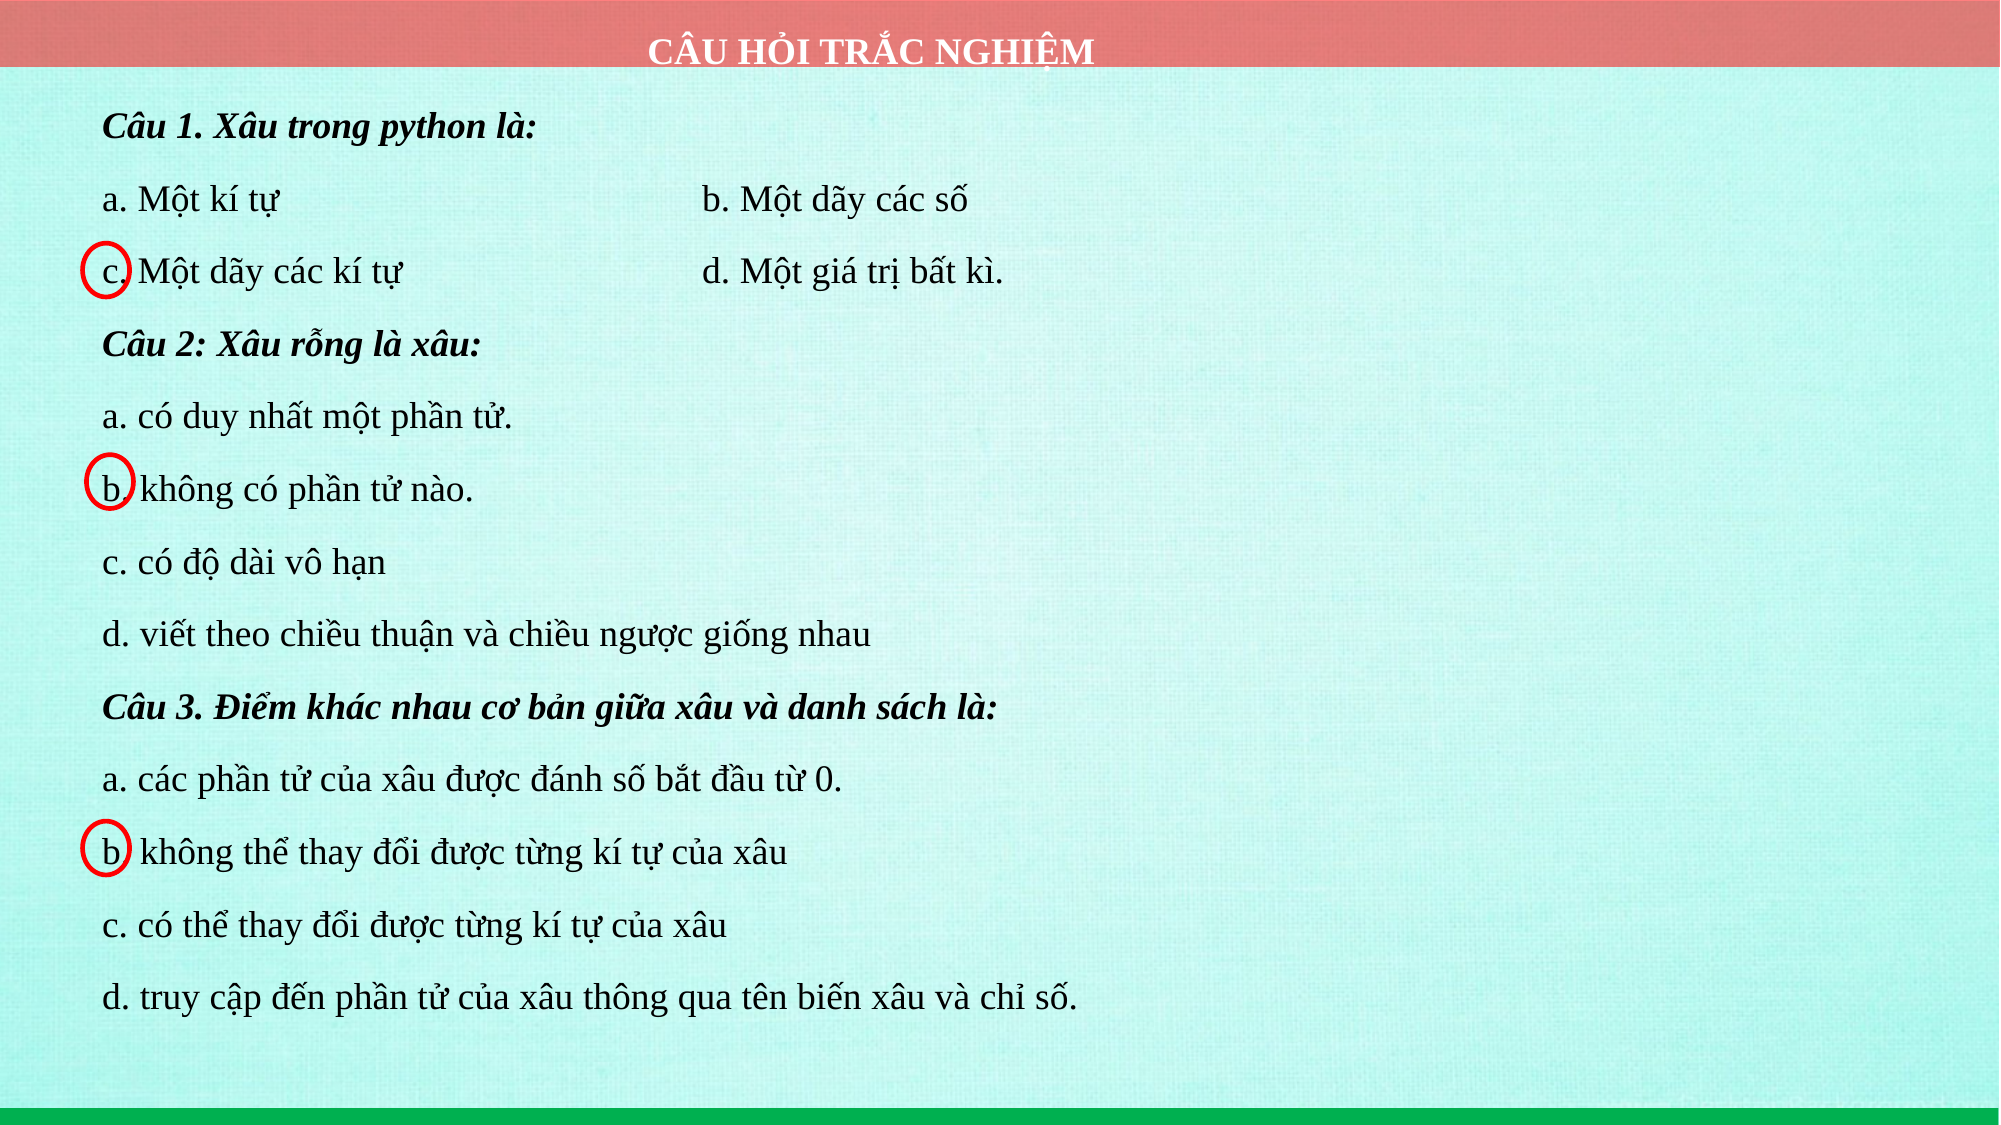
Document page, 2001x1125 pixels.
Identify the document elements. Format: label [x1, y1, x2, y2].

text_box [0, 0, 2000, 1125]
